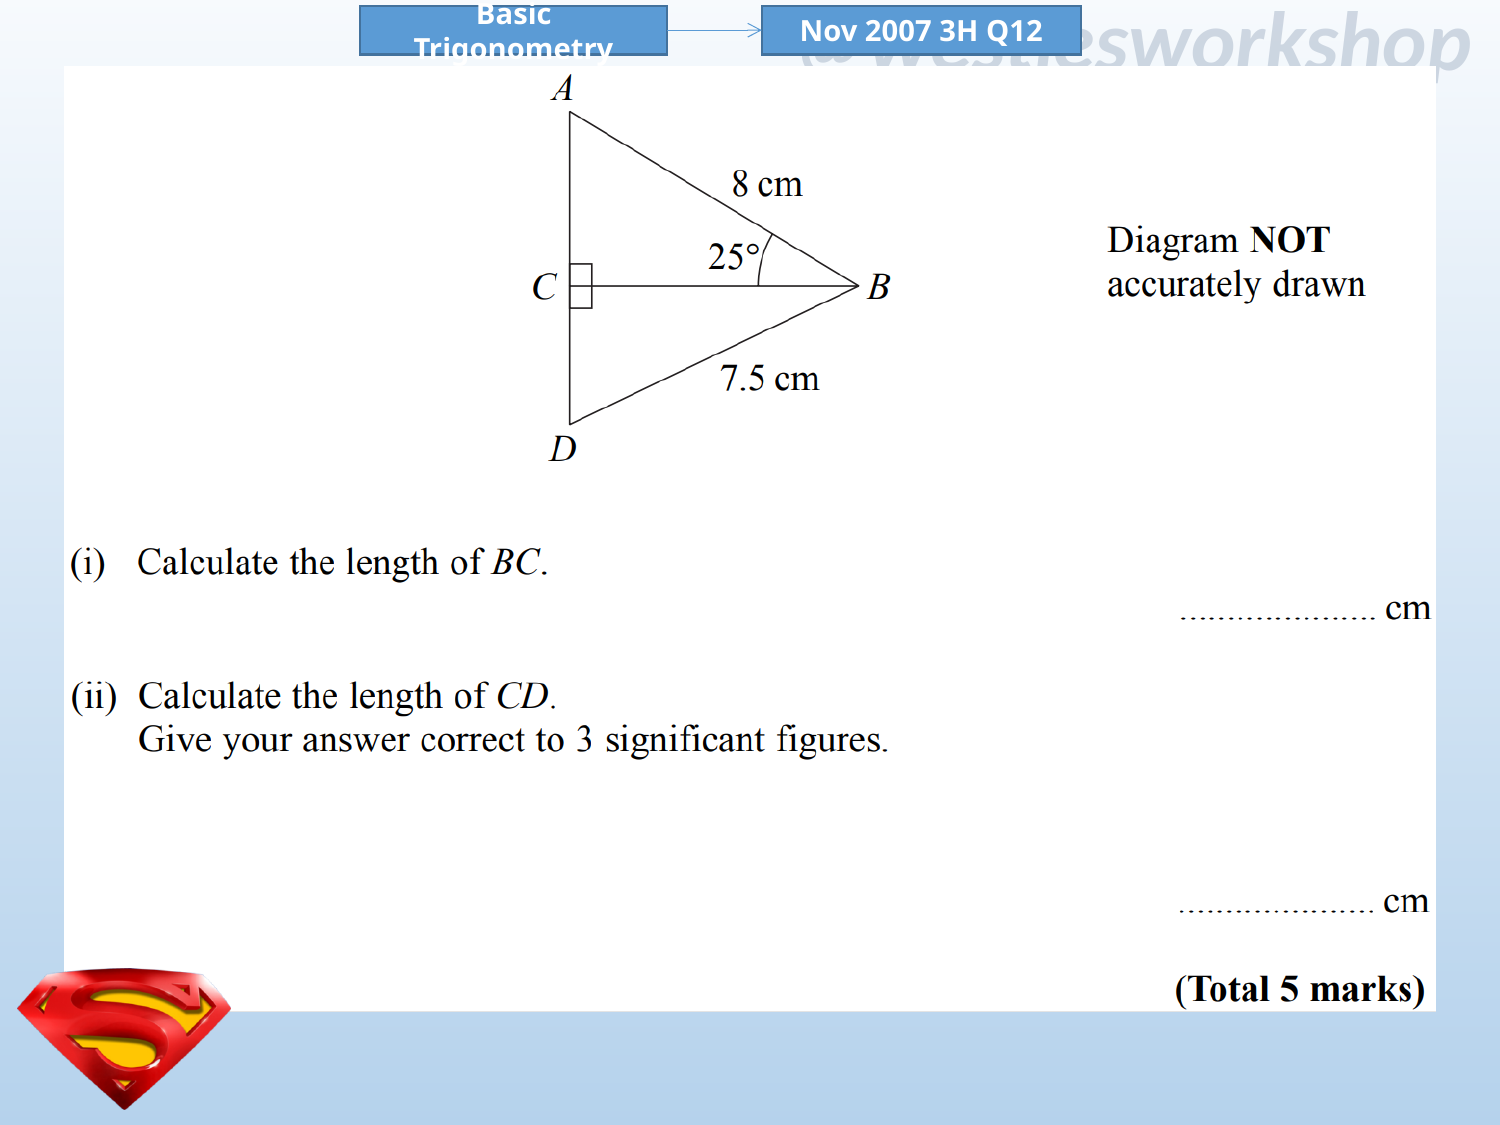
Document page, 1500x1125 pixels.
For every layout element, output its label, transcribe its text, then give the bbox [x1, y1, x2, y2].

text_box Basic Trigonometry [359, 5, 668, 56]
text_box Nov 2007 3H Q12 [761, 5, 1082, 56]
picture [17, 66, 1436, 1110]
